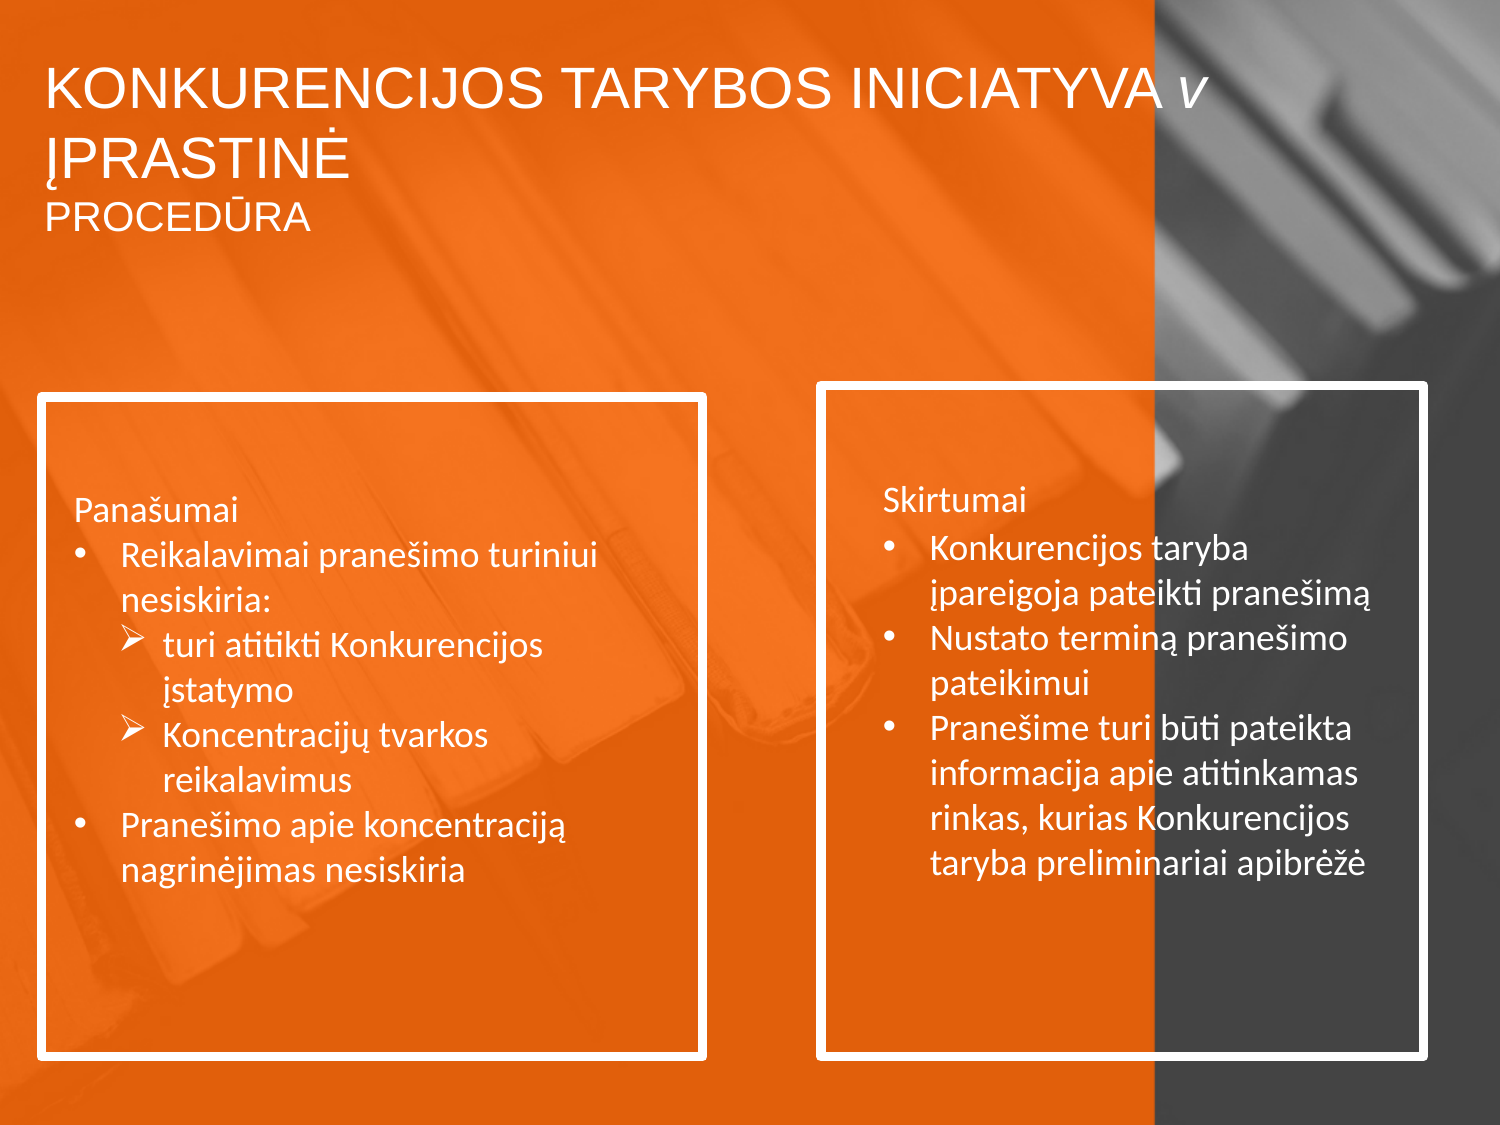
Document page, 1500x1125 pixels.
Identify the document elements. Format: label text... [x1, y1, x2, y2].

text_box Skirtumai [868, 467, 1388, 515]
text_box KONKURENCIJOS TARYBOS INICIATYVA v ĮPRASTINĖ PROCEDŪRA [29, 42, 1341, 248]
text_box Konkurencijos taryba įpareigoja pateikti pranešimą Nustato terminą pranešimo pateikimui Pranešime turi būti pateikta informacija apie atitinkamas rinkas, kurias Konkurencijos taryba preliminariai apibrėžė [868, 515, 1398, 935]
picture [0, 0, 1500, 1125]
text_box Panašumai Reikalavimai pranešimo turiniui nesiskiria: turi atitikti Konkurencijos įstatymo Koncentracijų tvarkos reikalavimus Pranešimo apie koncentraciją nagrinėjimas nesiskiria [58, 432, 680, 898]
text_box [39, 395, 705, 1059]
text_box [819, 383, 1425, 1059]
